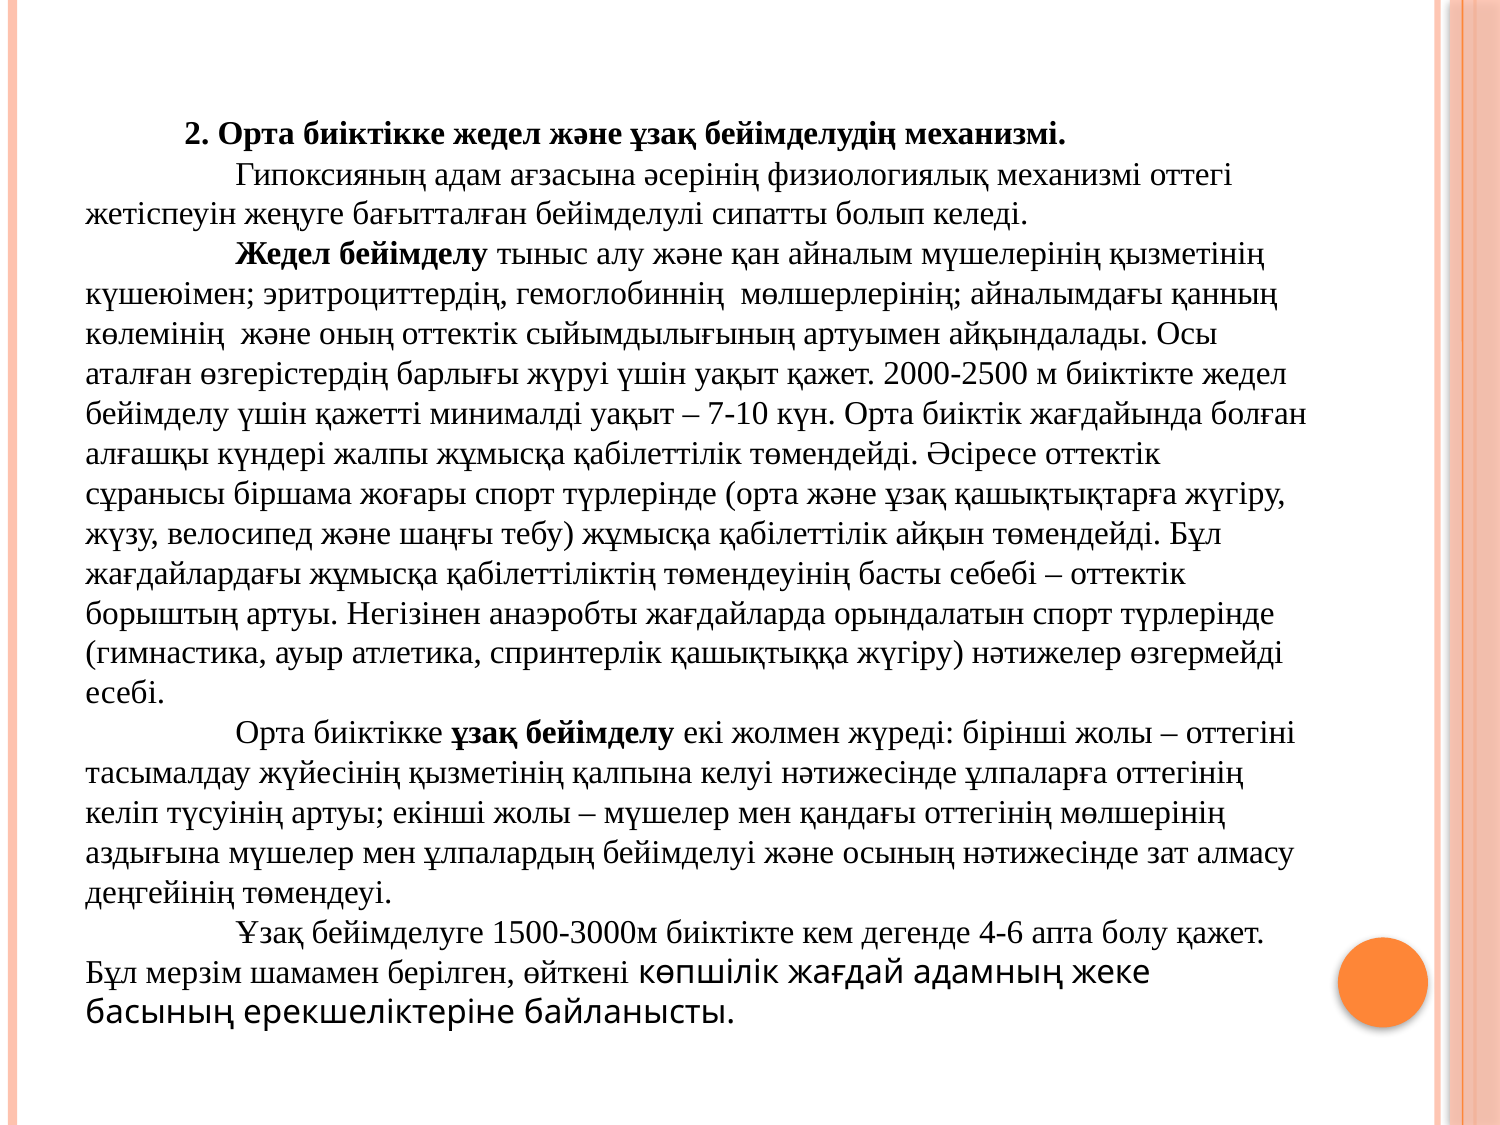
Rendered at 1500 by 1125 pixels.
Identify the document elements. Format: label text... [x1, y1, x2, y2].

text_box 2. Орта биіктікке жедел және ұзақ бейімделудің механизмі. Гипоксияның адам ағзасына әсерінің физиологиялық механизмі оттегі жетіспеуін жеңуге бағытталған бейімделулі сипатты болып келеді. Жедел бейімделу тыныс алу және қан айналым мүшелерінің қызметінің күшеюімен; эритроциттердің, гемоглобиннің мөлшерлерінің; айналымдағы қанның көлемінің және оның оттектік сыйымдылығының артуымен айқындалады. Осы аталған өзгерістердің барлығы жүруі үшін уақыт қажет. 2000-2500 м биіктікте жедел бейімделу үшін қажетті минималді уақыт – 7-10 күн. Орта биіктік жағдайында болған алғашқы күндері жалпы жұмысқа қабілеттілік төмендейді. Әсіресе оттектік сұранысы біршама жоғары спорт түрлерінде (орта және ұзақ қашықтықтарға жүгіру, жүзу, велосипед және шаңғы тебу) жұмысқа қабілеттілік айқын төмендейді. Бұл жағдайлардағы жұмысқа қабілеттіліктің төмендеуінің басты себебі – оттектік борыштың артуы. Негізінен анаэробты жағдайларда орындалатын спорт түрлерінде (гимнастика, ауыр атлетика, спринтерлік қашықтыққа жүгіру) нәтижелер өзгермейді есебі. Орта биіктікке ұзақ бейімделу екі жолмен жүреді: бірінші жолы – оттегіні тасымалдау жүйесінің қызметінің қалпына келуі нәтижесінде ұлпаларға оттегінің келіп түсуінің артуы; екінші жолы – мүшелер мен қандағы оттегінің мөлшерінің аздығына мүшелер мен ұлпалардың бейімделуі және осының нәтижесінде зат алмасу деңгейінің төмендеуі. Ұзақ бейімделуге 1500-3000м биіктікте кем дегенде 4-6 апта болу қажет. Бұл мерзім шамамен берілген, өйткені көпшілік жағдай адамның жеке басының ерекшеліктеріне байланысты. [70, 104, 1325, 1038]
